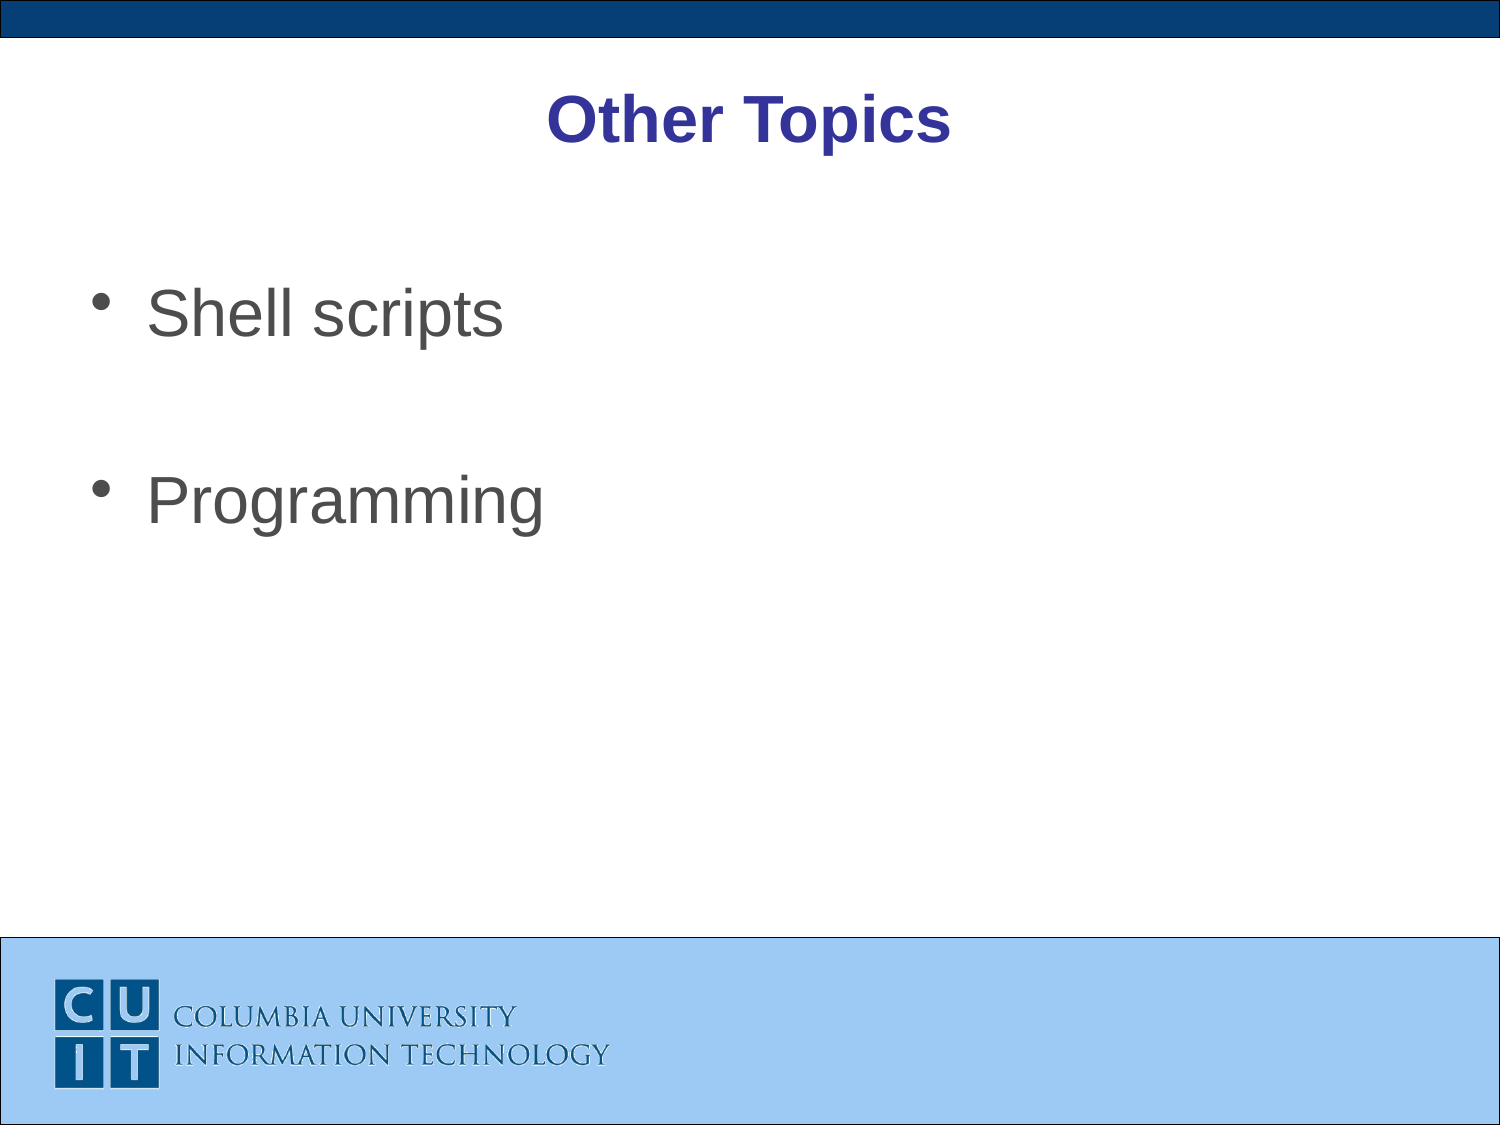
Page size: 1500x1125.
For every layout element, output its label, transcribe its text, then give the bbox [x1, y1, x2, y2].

picture [50, 977, 625, 1090]
list Shell scripts Programming [74, 262, 1426, 901]
title Other Topics [74, 44, 1426, 188]
